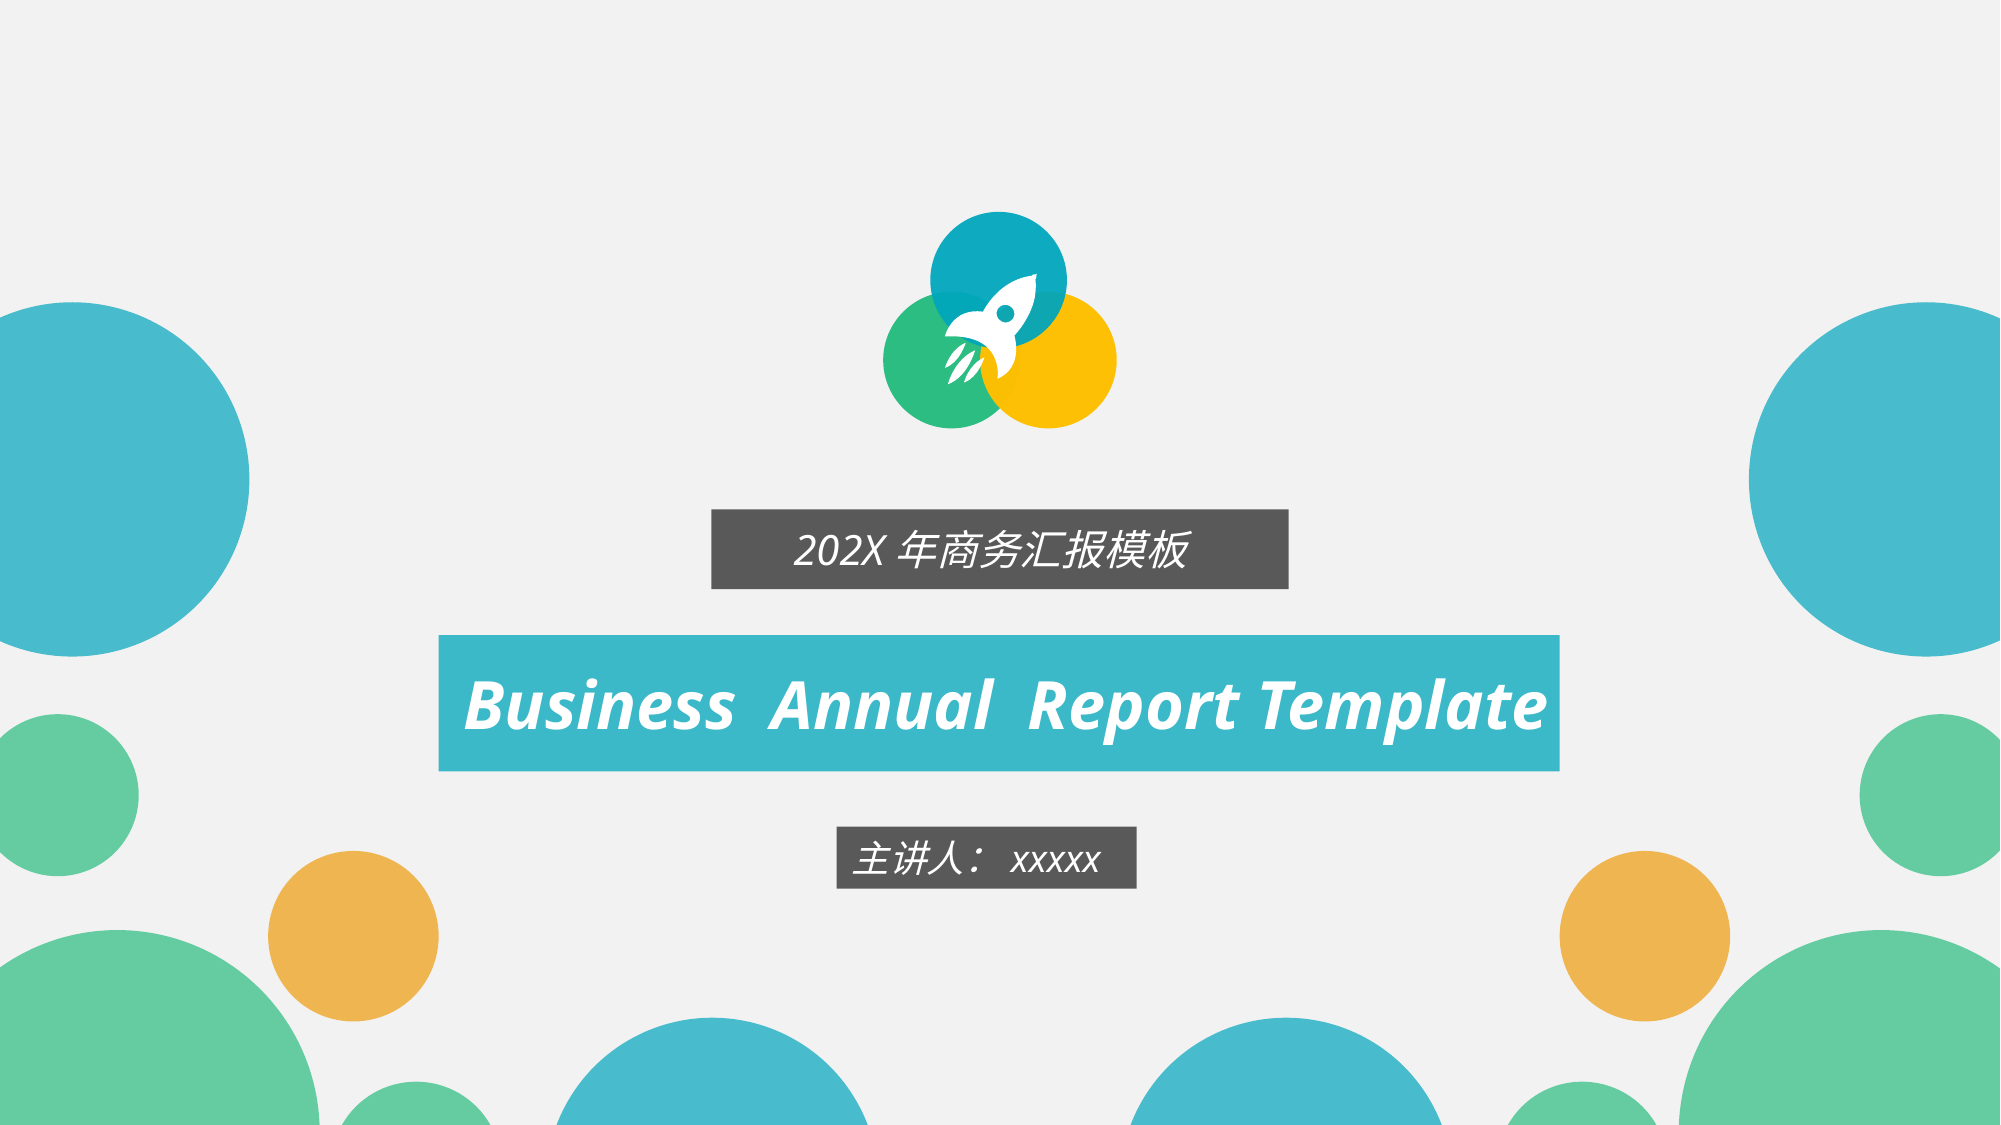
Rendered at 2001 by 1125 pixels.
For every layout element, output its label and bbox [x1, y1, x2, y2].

text_box [0, 302, 2000, 1125]
text_box [438, 635, 1560, 772]
text_box [883, 211, 1117, 429]
text_box [711, 509, 1289, 590]
